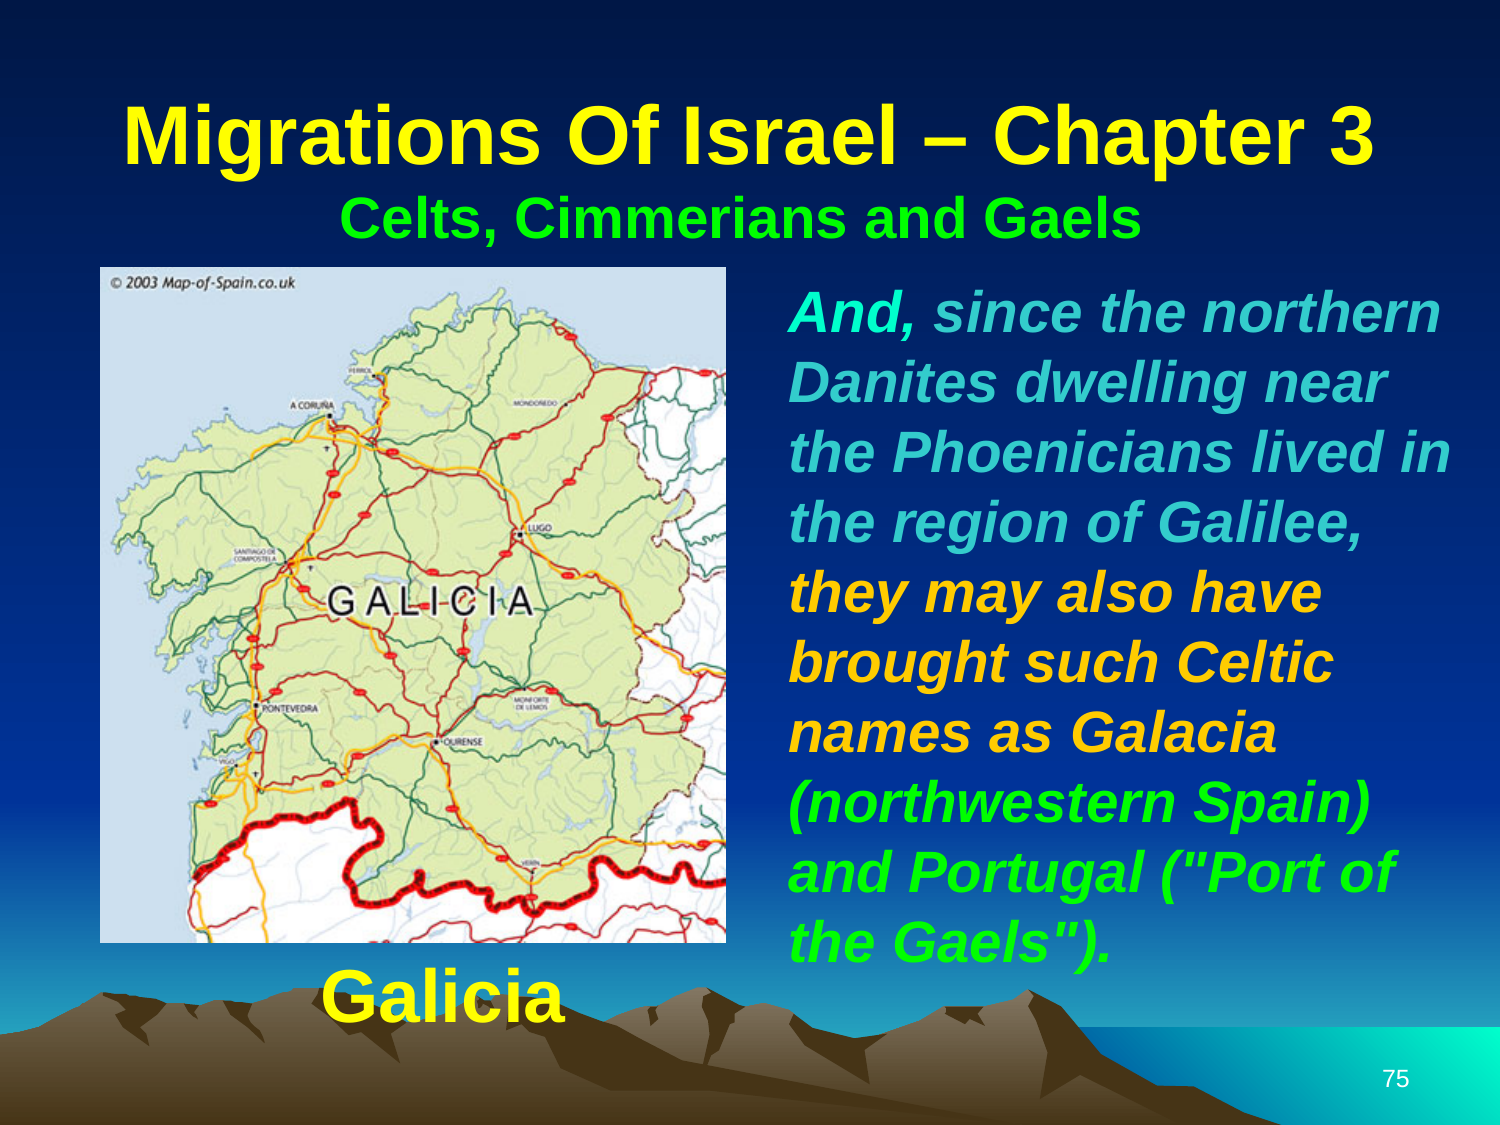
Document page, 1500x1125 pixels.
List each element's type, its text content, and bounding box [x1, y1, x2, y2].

text_box And, since the northern Danites dwelling near the Phoenicians lived in the region of Galilee, they may also have brought such Celtic names as Galacia (northwestern Spain) and Portugal ("Port of the Gaels"). [773, 267, 1500, 982]
title Migrations Of Israel – Chapter 3 [74, 37, 1426, 226]
text_box Celts, Cimmerians and Gaels [324, 172, 1187, 258]
text_box Galicia [112, 940, 774, 1046]
picture [100, 266, 726, 943]
slide_number 75 [1074, 1024, 1426, 1101]
